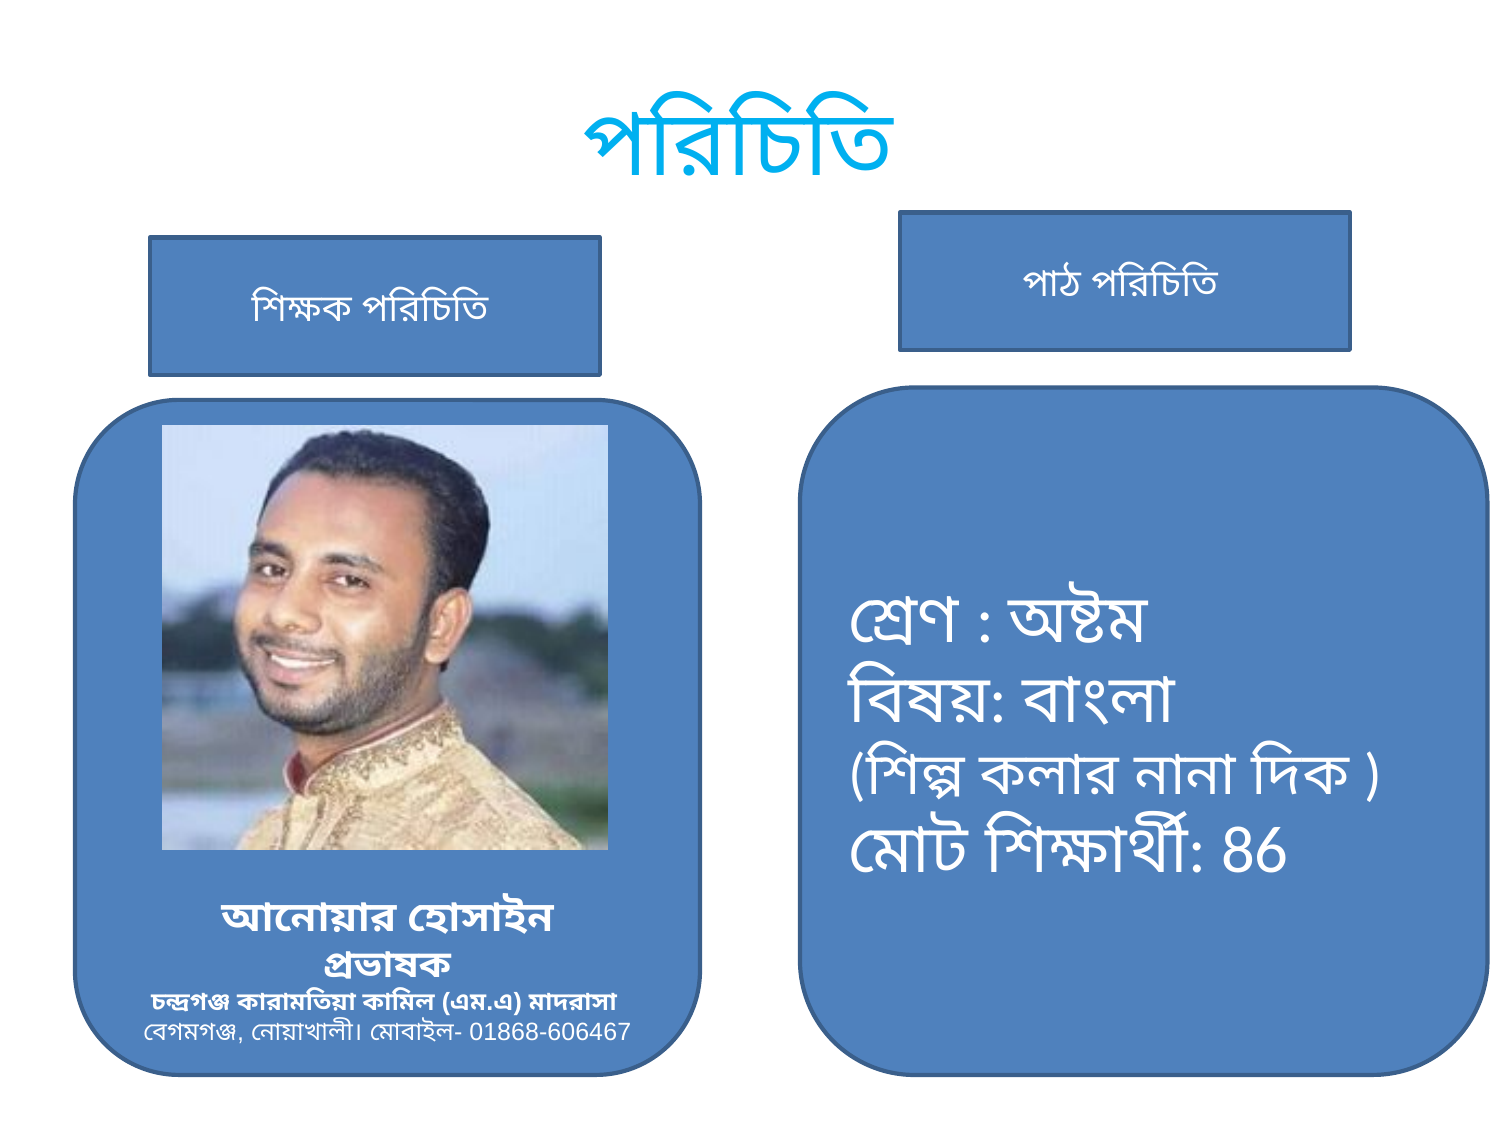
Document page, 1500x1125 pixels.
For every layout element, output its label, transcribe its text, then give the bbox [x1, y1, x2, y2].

text_box শ্রেণ : অষ্টম বিষয়: বাংলা (শিল্প কলার নানা দিক ) মোট শিক্ষার্থী: 86 [797, 385, 1490, 1078]
title পরিচিতি [75, 45, 1425, 233]
text_box পাঠ পরিচিতি [898, 210, 1352, 352]
text_box শিক্ষক পরিচিতি [148, 235, 602, 377]
text_box আনোয়ার হোসাইন প্রভাষক চন্দ্রগঞ্জ কারামতিয়া কামিল (এম.এ) মাদরাসা বেগমগঞ্জ, নোয়াখালী। মোবাইল- 01868-606467 [72, 397, 703, 1078]
picture [162, 425, 608, 851]
